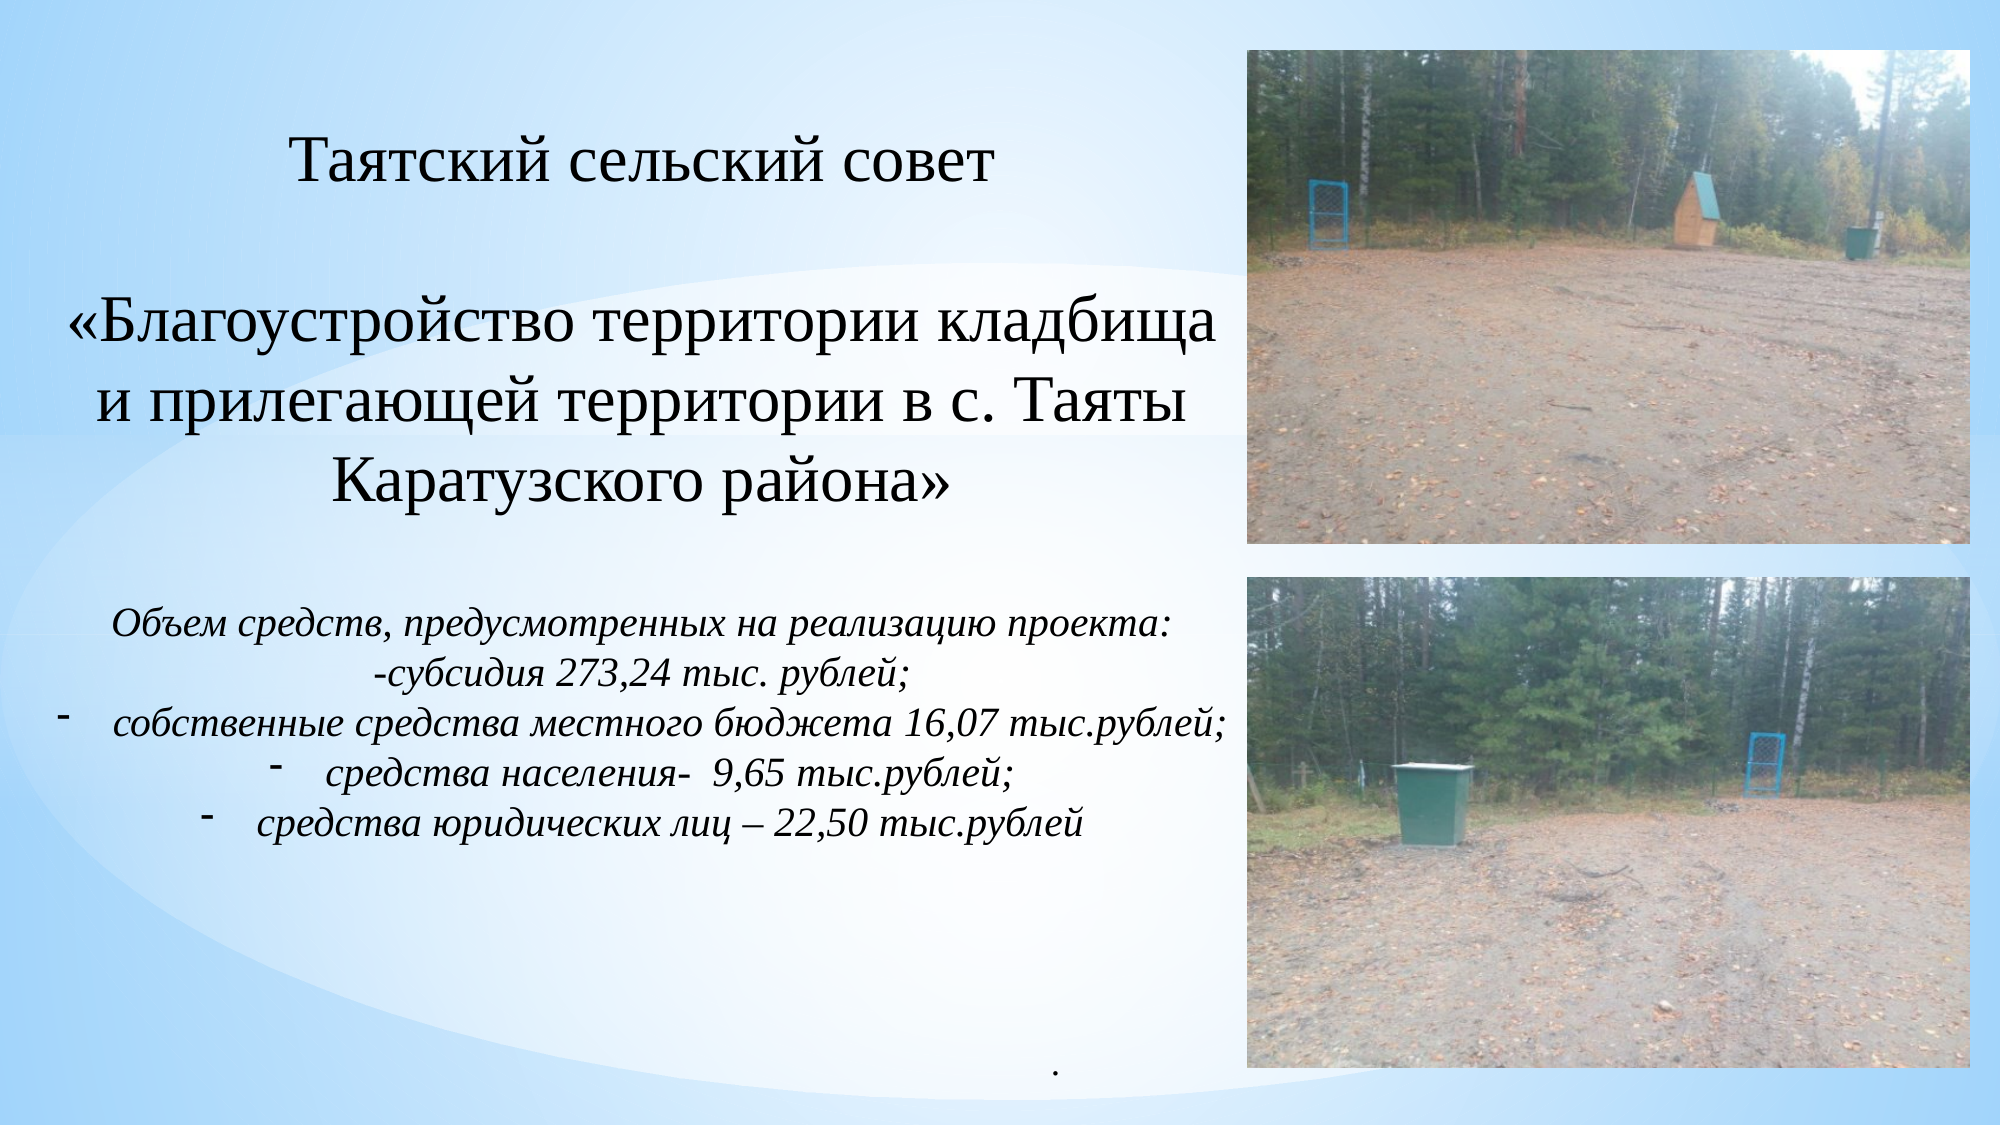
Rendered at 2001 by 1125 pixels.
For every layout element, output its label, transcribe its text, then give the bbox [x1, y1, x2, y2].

text_box . [736, 1030, 1375, 1091]
text_box Таятский сельский совет «Благоустройство территории кладбища и прилегающей территории в с. Таяты Каратузского района» Объем средств, предусмотренных на реализацию проекта: -субсидия 273,24 тыс. рублей; собственные средства местного бюджета 16,07 тыс.рублей; средства населения- 9,65 тыс.рублей; средства юридических лиц – 22,50 тыс.рублей [37, 107, 1247, 1092]
picture [1246, 576, 1970, 1068]
picture [1246, 49, 1970, 544]
